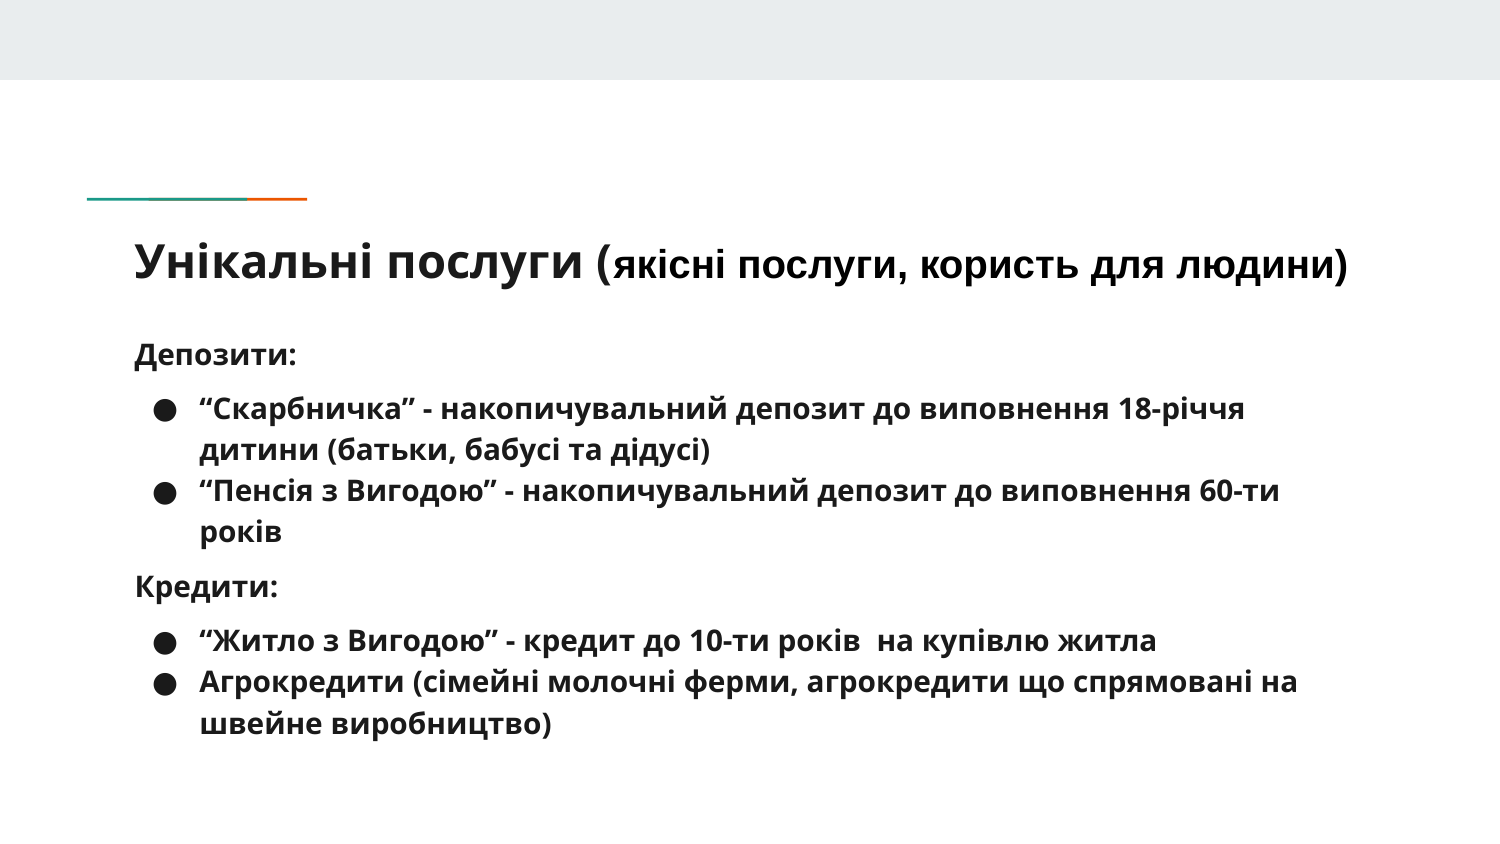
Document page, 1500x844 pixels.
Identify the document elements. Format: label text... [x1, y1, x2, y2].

list Депозити: “Скарбничка” - накопичувальний депозит до виповнення 18-річчя дитини (батьки, бабусі та дідусі) “Пенсія з Вигодою” - накопичувальний депозит до виповнення 60-ти років Кредити: “Житло з Вигодою” - кредит до 10-ти років на купівлю житла Агрокредити (сімейні молочні ферми, агрокредити що спрямовані на швейне виробництво) [119, 314, 1381, 757]
title Унікальні послуги (якісні послуги, користь для людини) [119, 216, 1381, 305]
